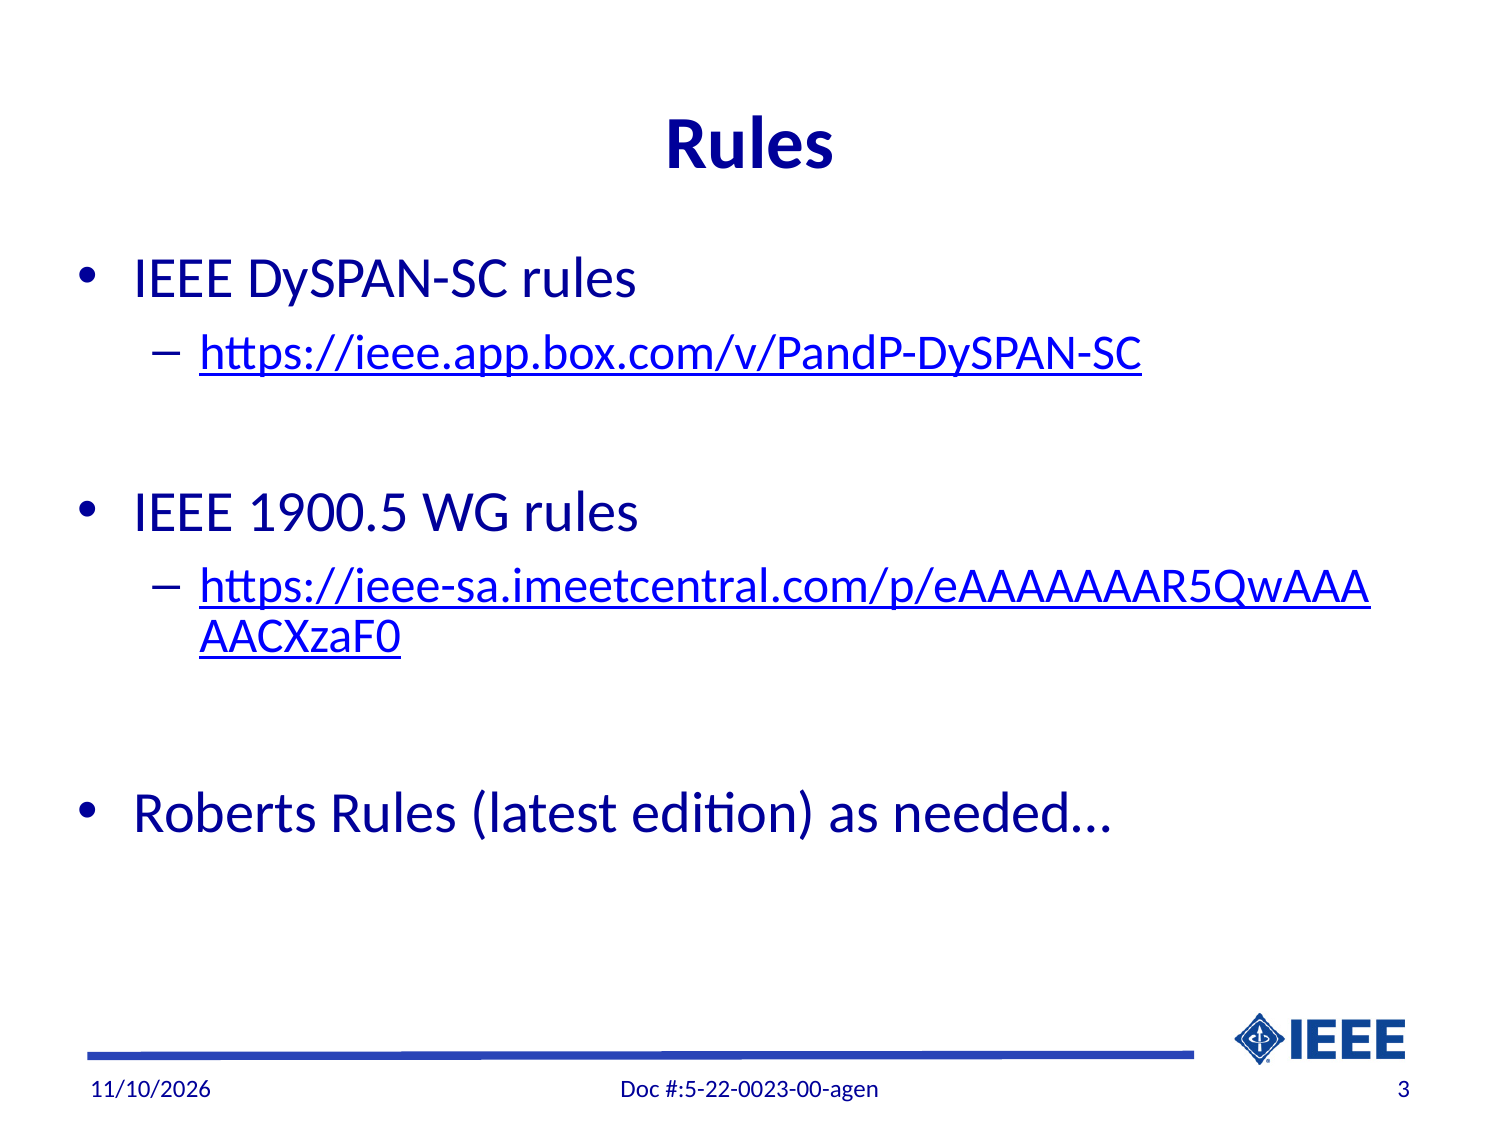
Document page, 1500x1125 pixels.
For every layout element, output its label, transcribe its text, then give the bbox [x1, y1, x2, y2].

picture [1231, 1011, 1406, 1057]
slide_number 3 [1074, 1057, 1425, 1118]
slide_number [75, 1057, 425, 1118]
footer Doc #:5-22-0023-00-agen [512, 1057, 988, 1118]
title Rules [75, 45, 1425, 233]
list IEEE DySPAN-SC rules https://ieee.app.box.com/v/PandP-DySPAN-SC IEEE 1900.5 WG rules https://ieee-sa.imeetcentral.com/p/eAAAAAAAR5QwAAAAACXzaF0 Roberts Rules (latest edition) as needed… [62, 232, 1413, 975]
